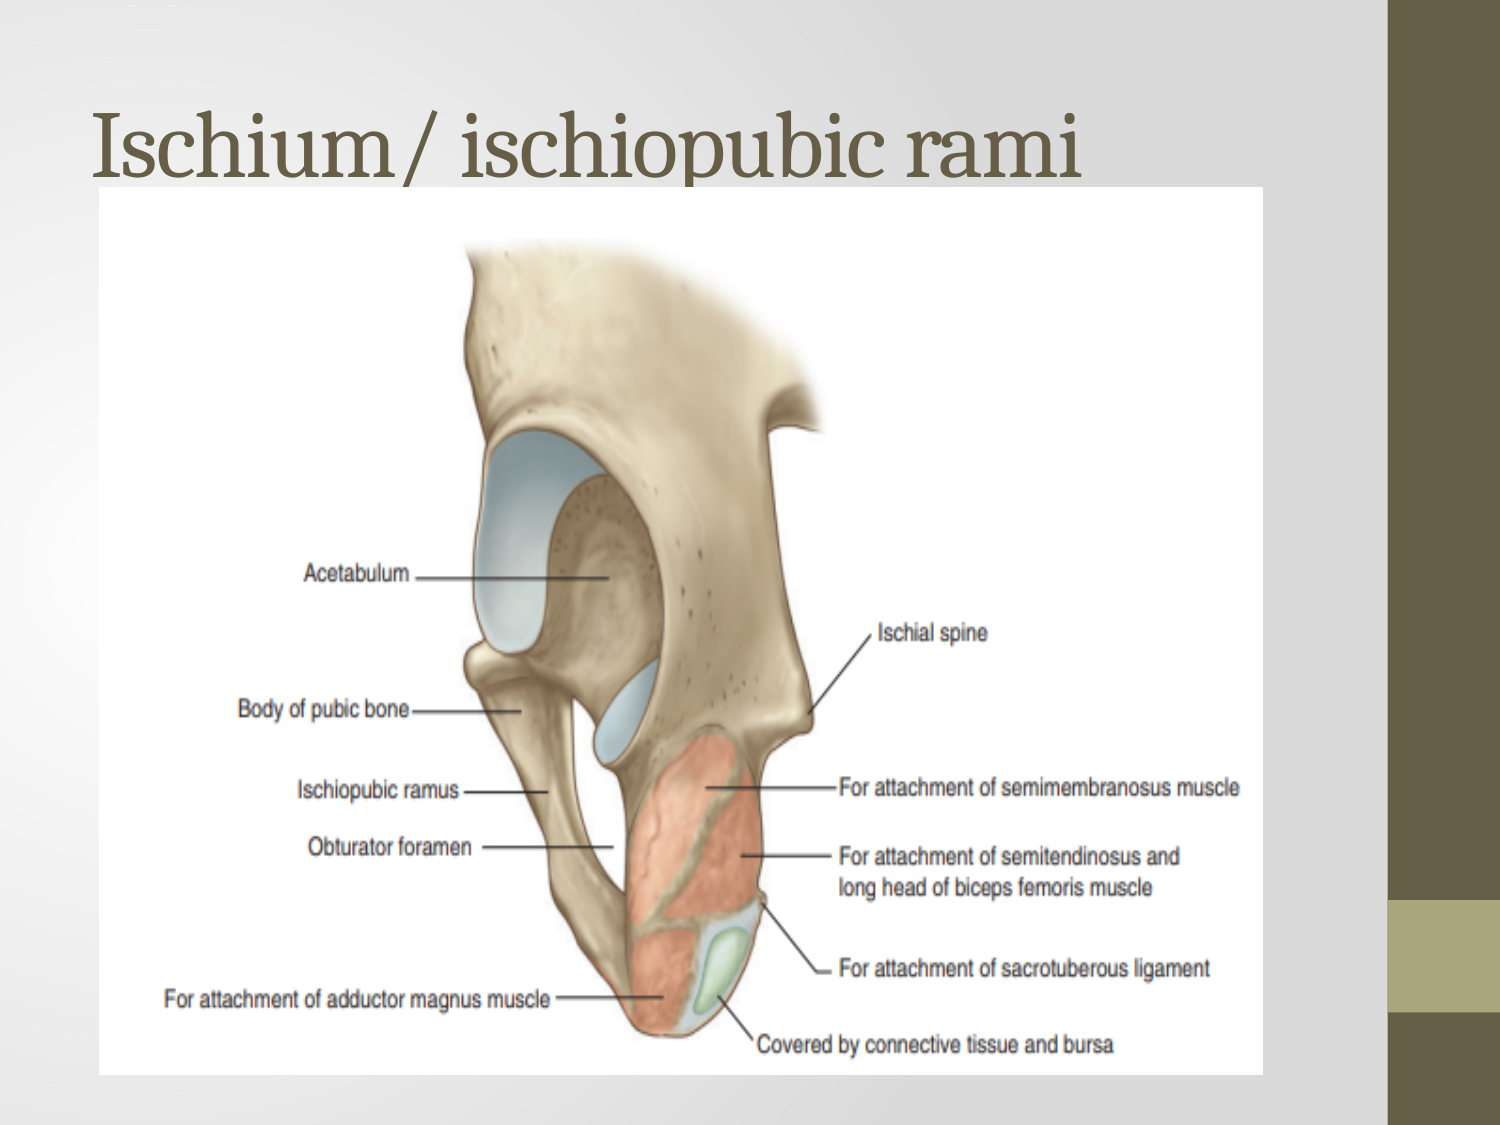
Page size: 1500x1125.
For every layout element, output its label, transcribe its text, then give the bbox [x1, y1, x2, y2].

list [99, 186, 1263, 1076]
title Ischium/ ischiopubic rami [75, 45, 1325, 233]
